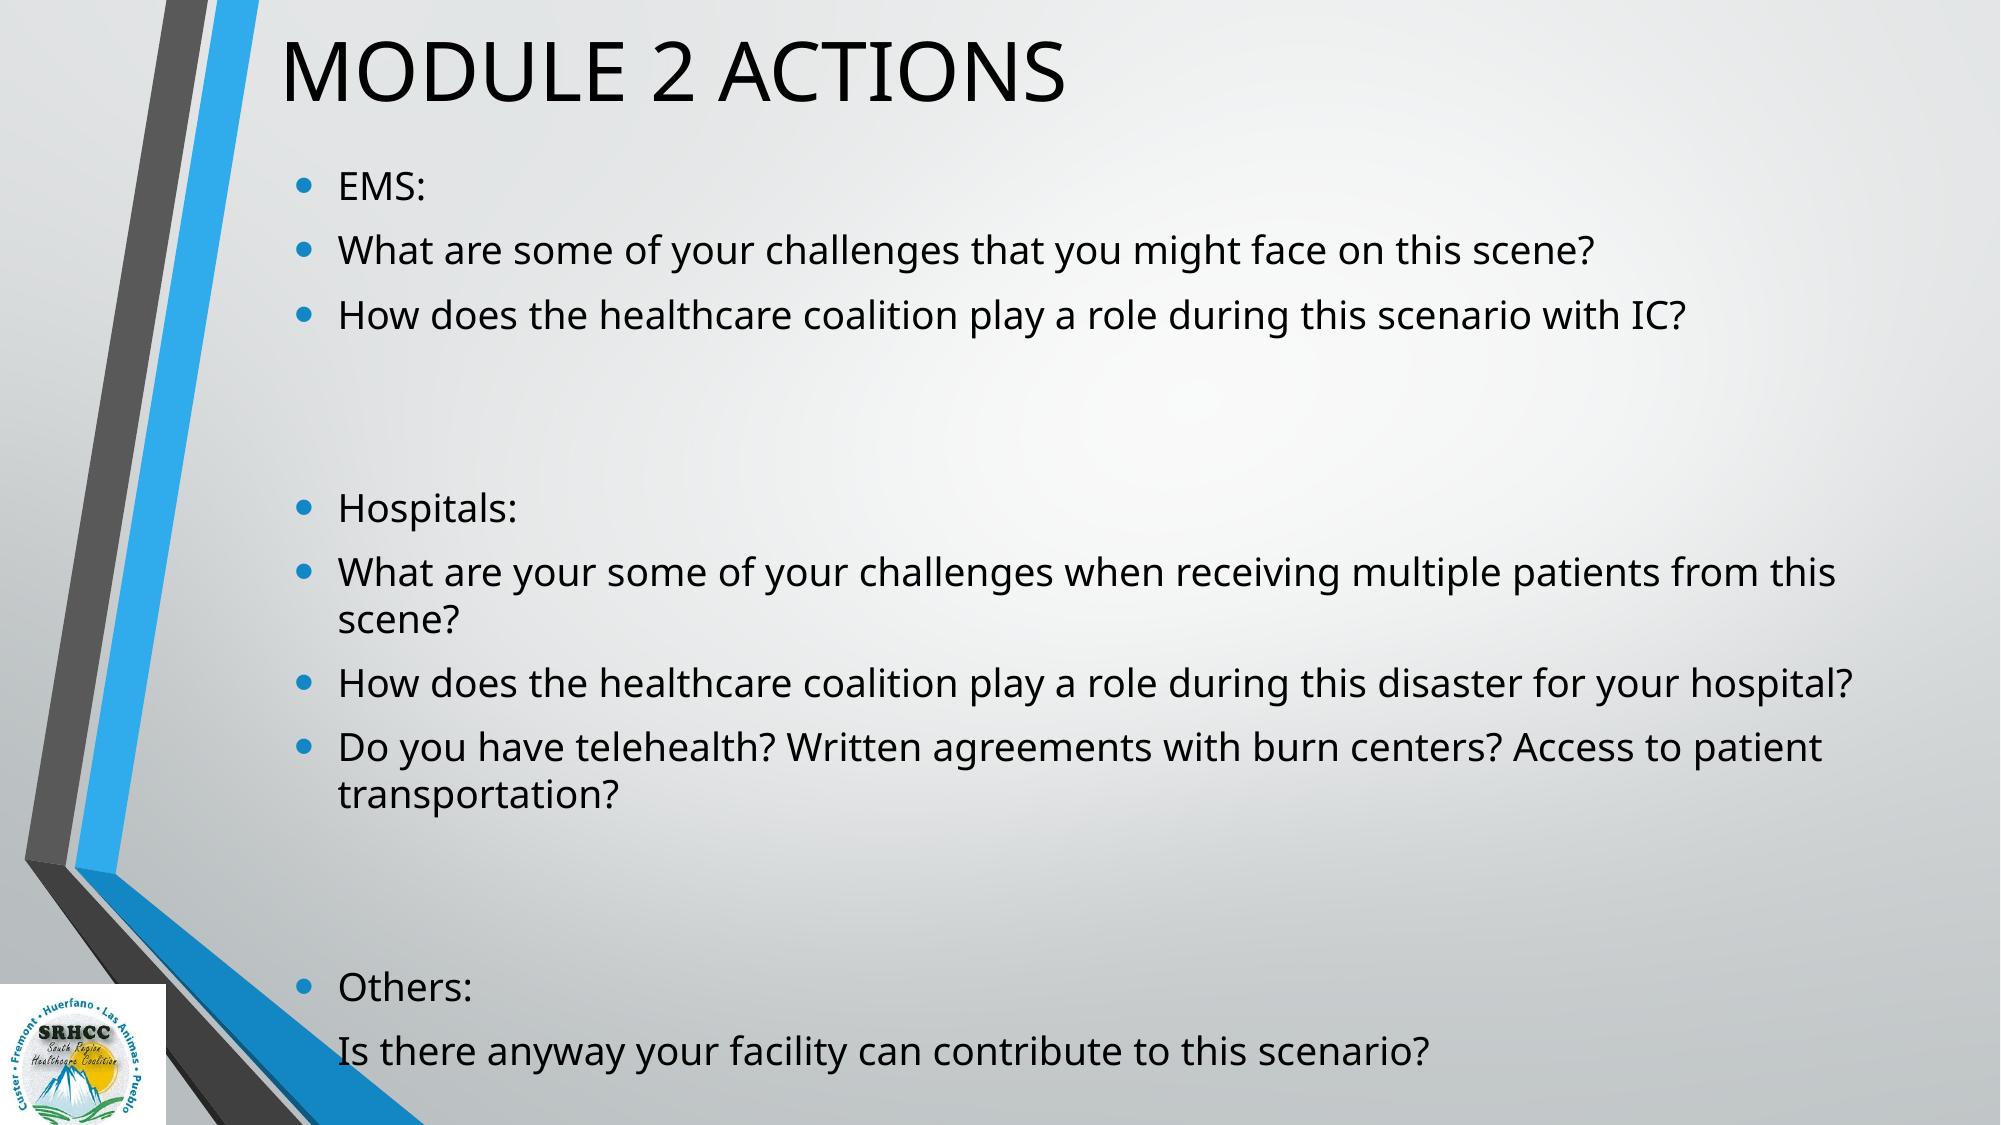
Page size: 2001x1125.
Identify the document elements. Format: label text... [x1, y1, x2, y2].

title MODULE 2 ACTIONS [265, 11, 1909, 126]
picture [0, 984, 166, 1125]
list EMS: What are some of your challenges that you might face on this scene? How does the healthcare coalition play a role during this scenario with IC? Hospitals: What are your some of your challenges when receiving multiple patients from this scene? How does the healthcare coalition play a role during this disaster for your hospital? Do you have telehealth? Written agreements with burn centers? Access to patient transportation? Others: Is there anyway your facility can contribute to this scenario? [279, 154, 1924, 1088]
